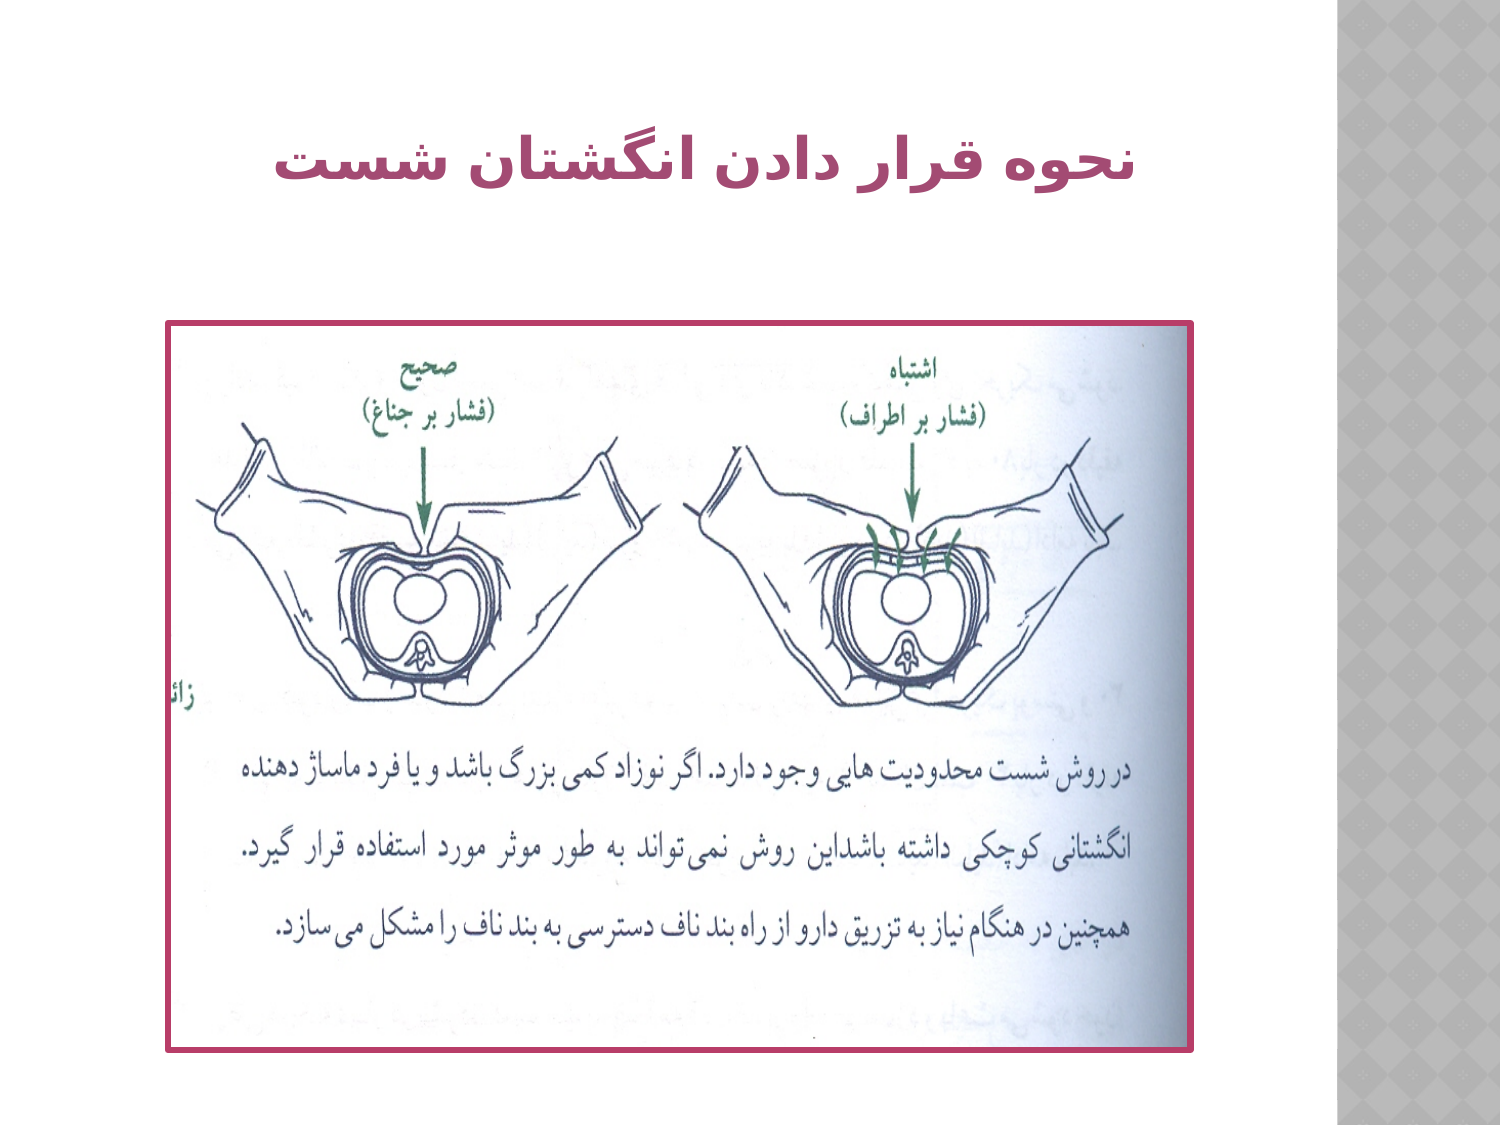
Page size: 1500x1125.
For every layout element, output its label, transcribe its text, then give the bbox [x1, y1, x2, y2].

picture [170, 325, 1188, 1048]
text_box نحوه قرار دادن انگشتان شست [218, 113, 1193, 199]
